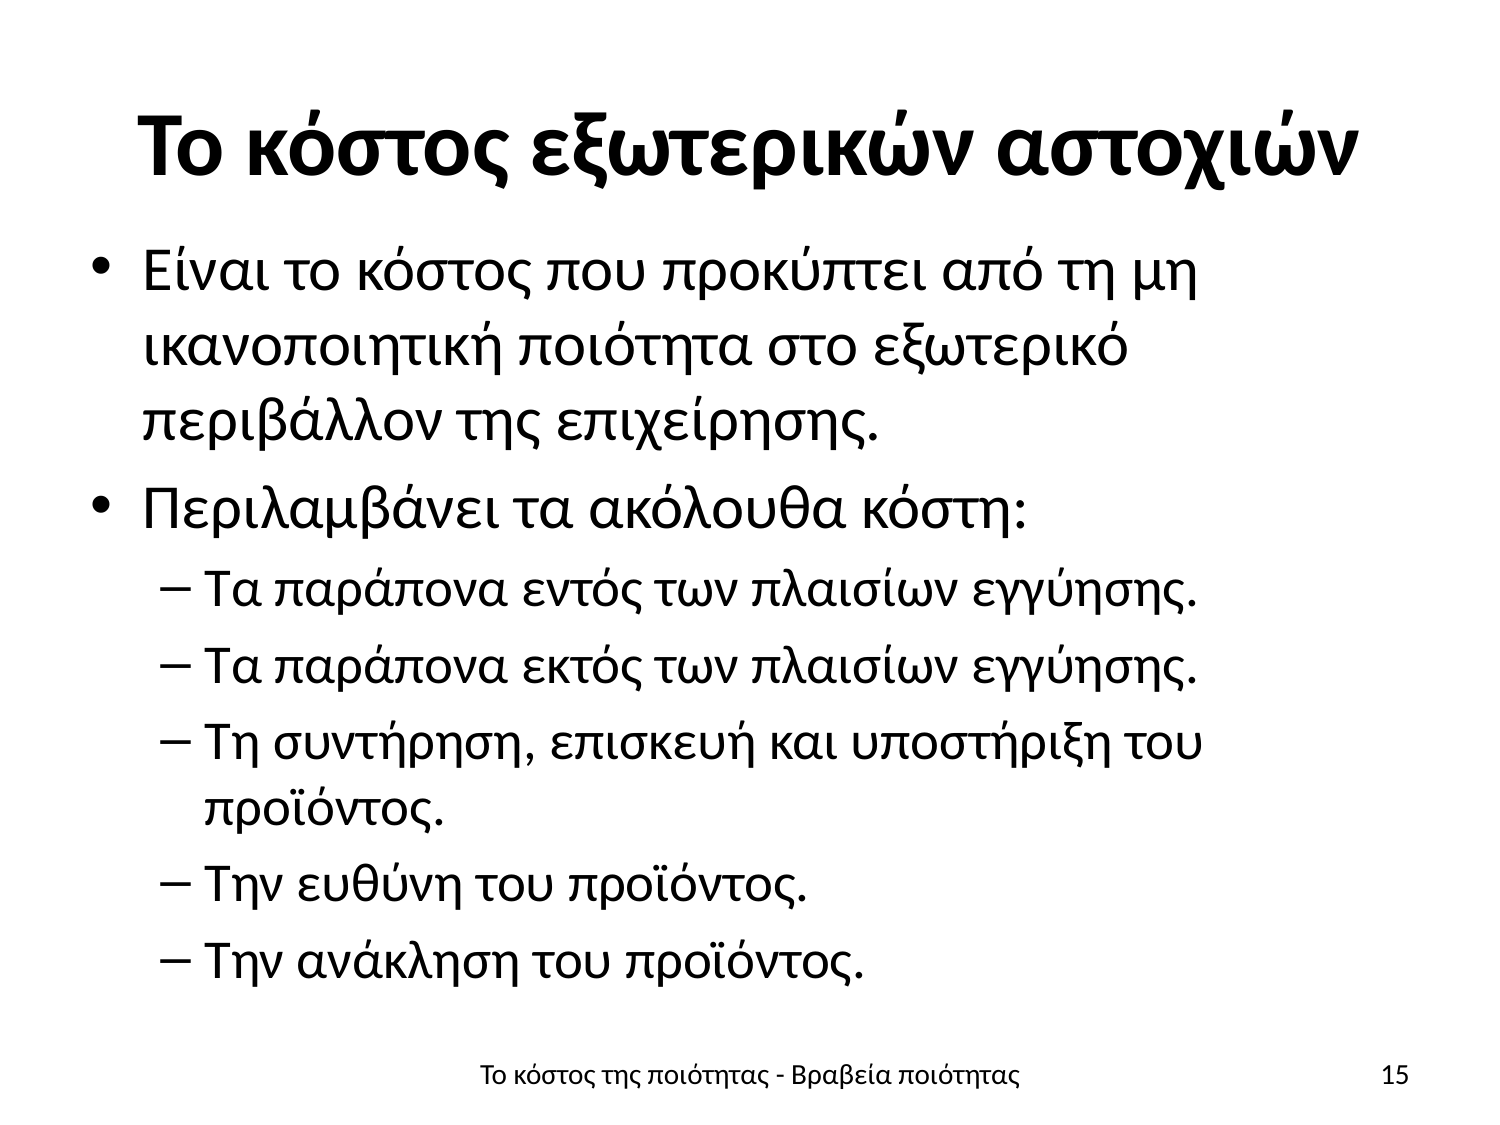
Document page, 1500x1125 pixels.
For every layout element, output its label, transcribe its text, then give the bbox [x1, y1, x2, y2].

title Το κόστος εξωτερικών αστοχιών [75, 45, 1425, 219]
list Είναι το κόστος που προκύπτει από τη μη ικανοποιητική ποιότητα στο εξωτερικό περιβάλλον της επιχείρησης. Περιλαμβάνει τα ακόλουθα κόστη: Τα παράπονα εντός των πλαισίων εγγύησης. Τα παράπονα εκτός των πλαισίων εγγύησης. Τη συντήρηση, επισκευή και υποστήριξη του προϊόντος. Την ευθύνη του προϊόντος. Την ανάκληση του προϊόντος. [75, 219, 1425, 1005]
text_box Το κόστος της ποιότητας - Βραβεία ποιότητας [397, 1042, 1074, 1103]
text_box 15 [1074, 1042, 1425, 1103]
